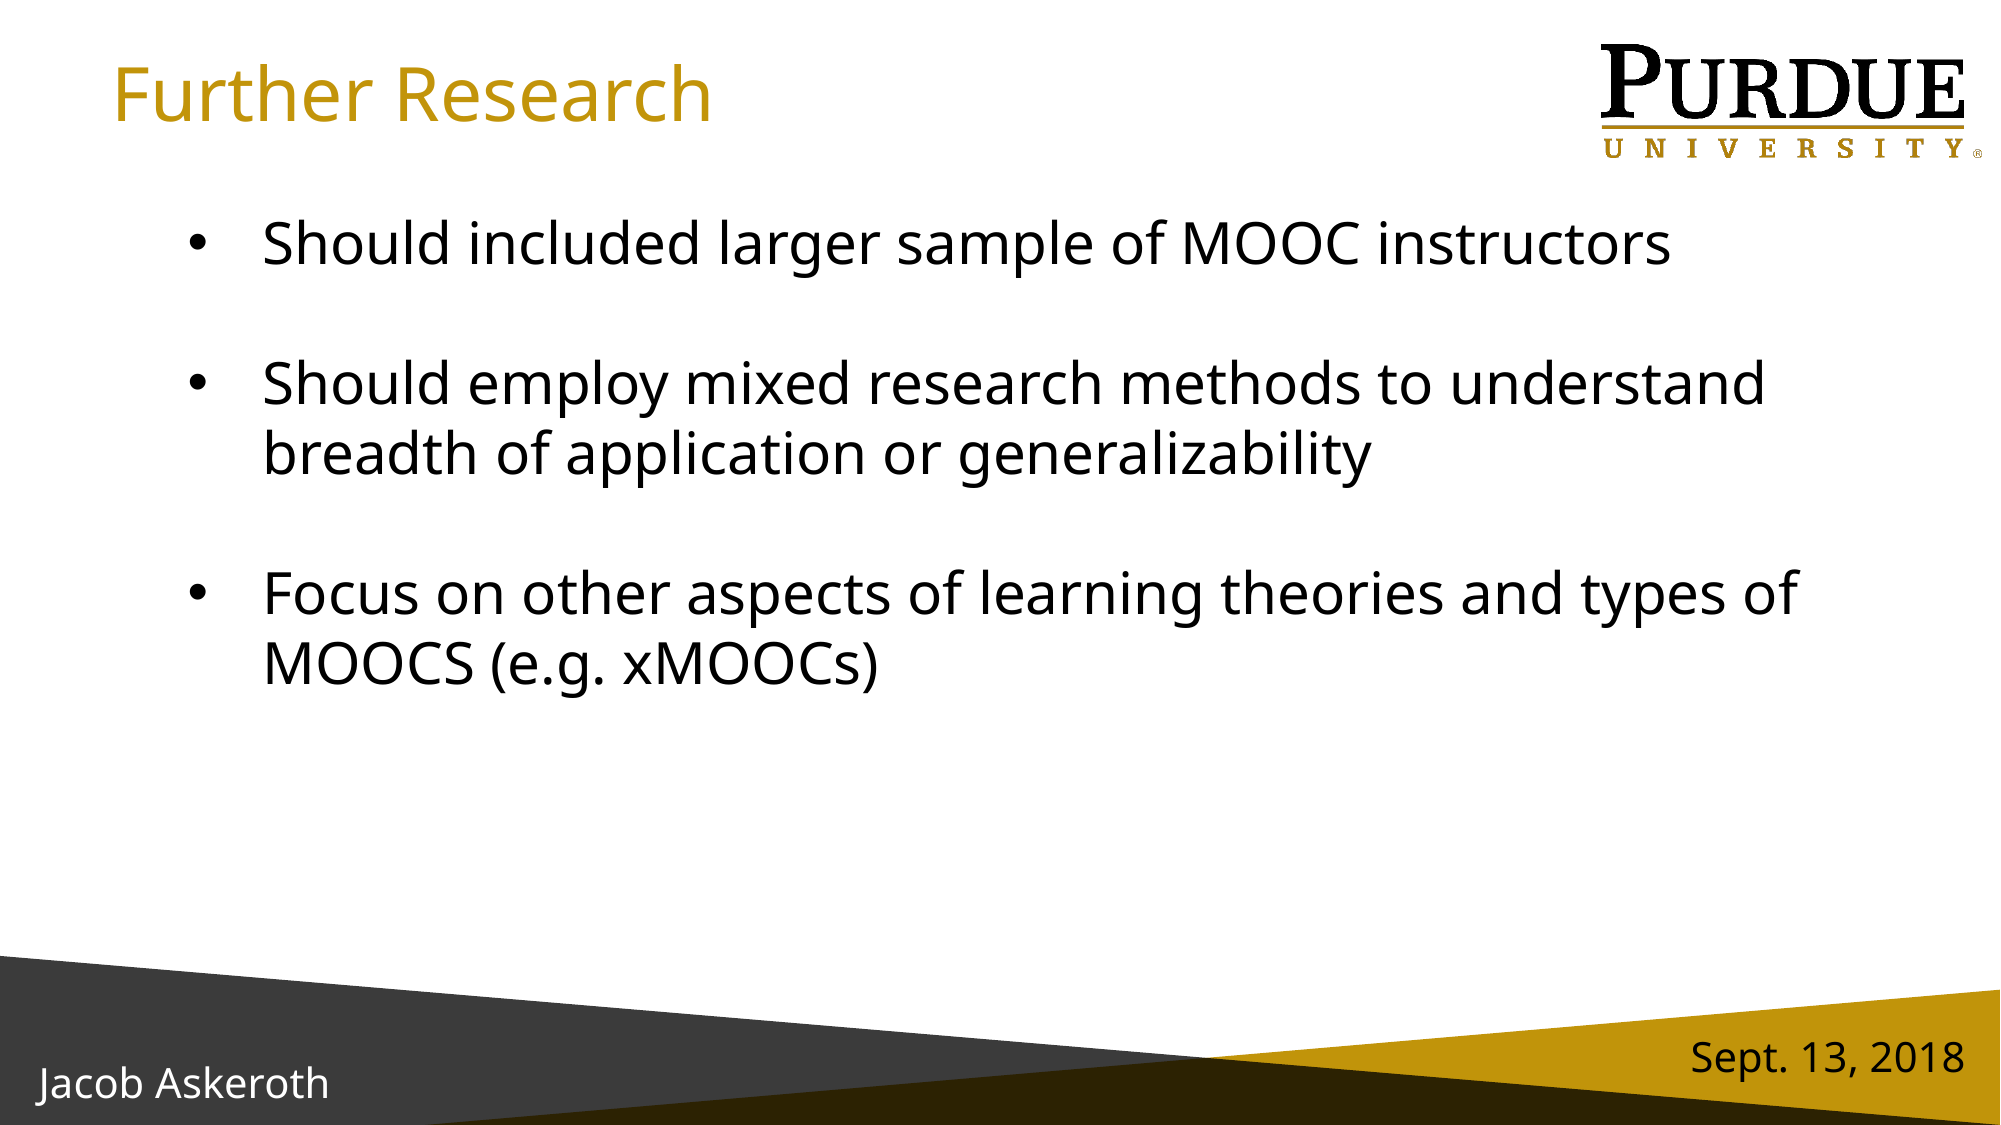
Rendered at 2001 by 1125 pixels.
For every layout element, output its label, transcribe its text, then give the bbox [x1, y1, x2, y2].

text_box Further Research Should included larger sample of MOOC instructors Should employ mixed research methods to understand breadth of application or generalizability Focus on other aspects of learning theories and types of MOOCS (e.g. xMOOCs) [96, 39, 1903, 955]
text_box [0, 955, 2000, 1125]
picture [1601, 44, 1982, 158]
